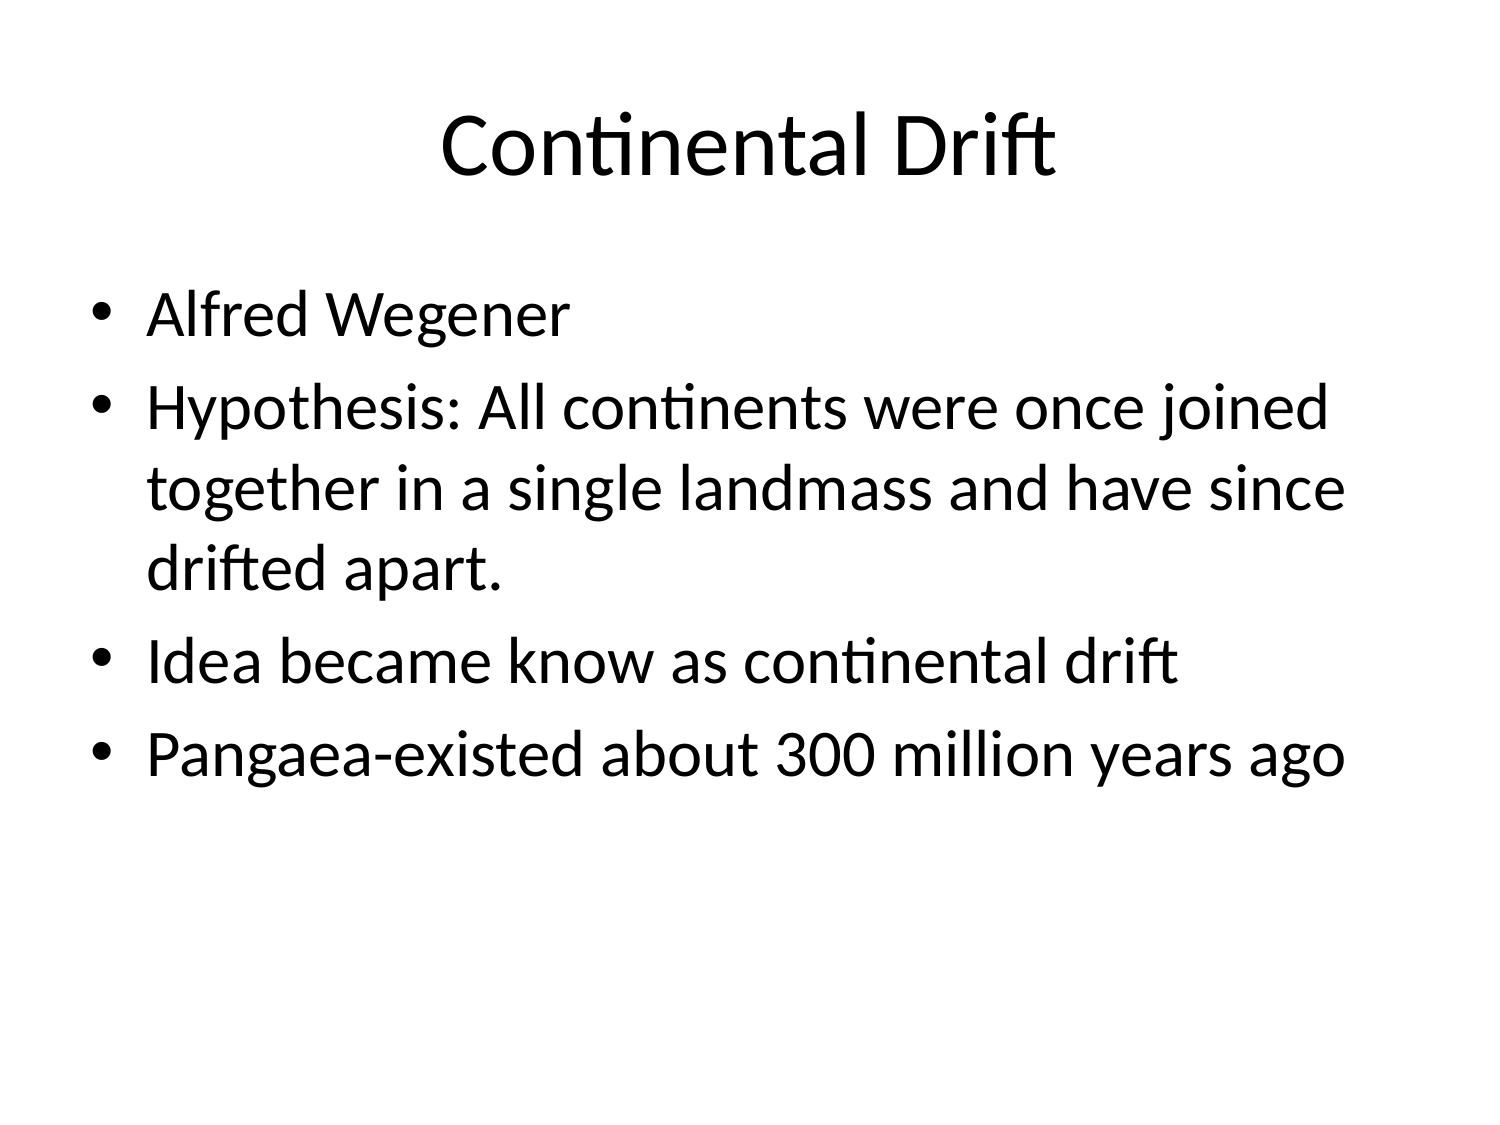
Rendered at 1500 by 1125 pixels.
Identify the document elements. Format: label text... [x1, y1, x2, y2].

list Alfred Wegener Hypothesis: All continents were once joined together in a single landmass and have since drifted apart. Idea became know as continental drift Pangaea-existed about 300 million years ago [75, 262, 1425, 1005]
title Continental Drift [75, 45, 1425, 233]
